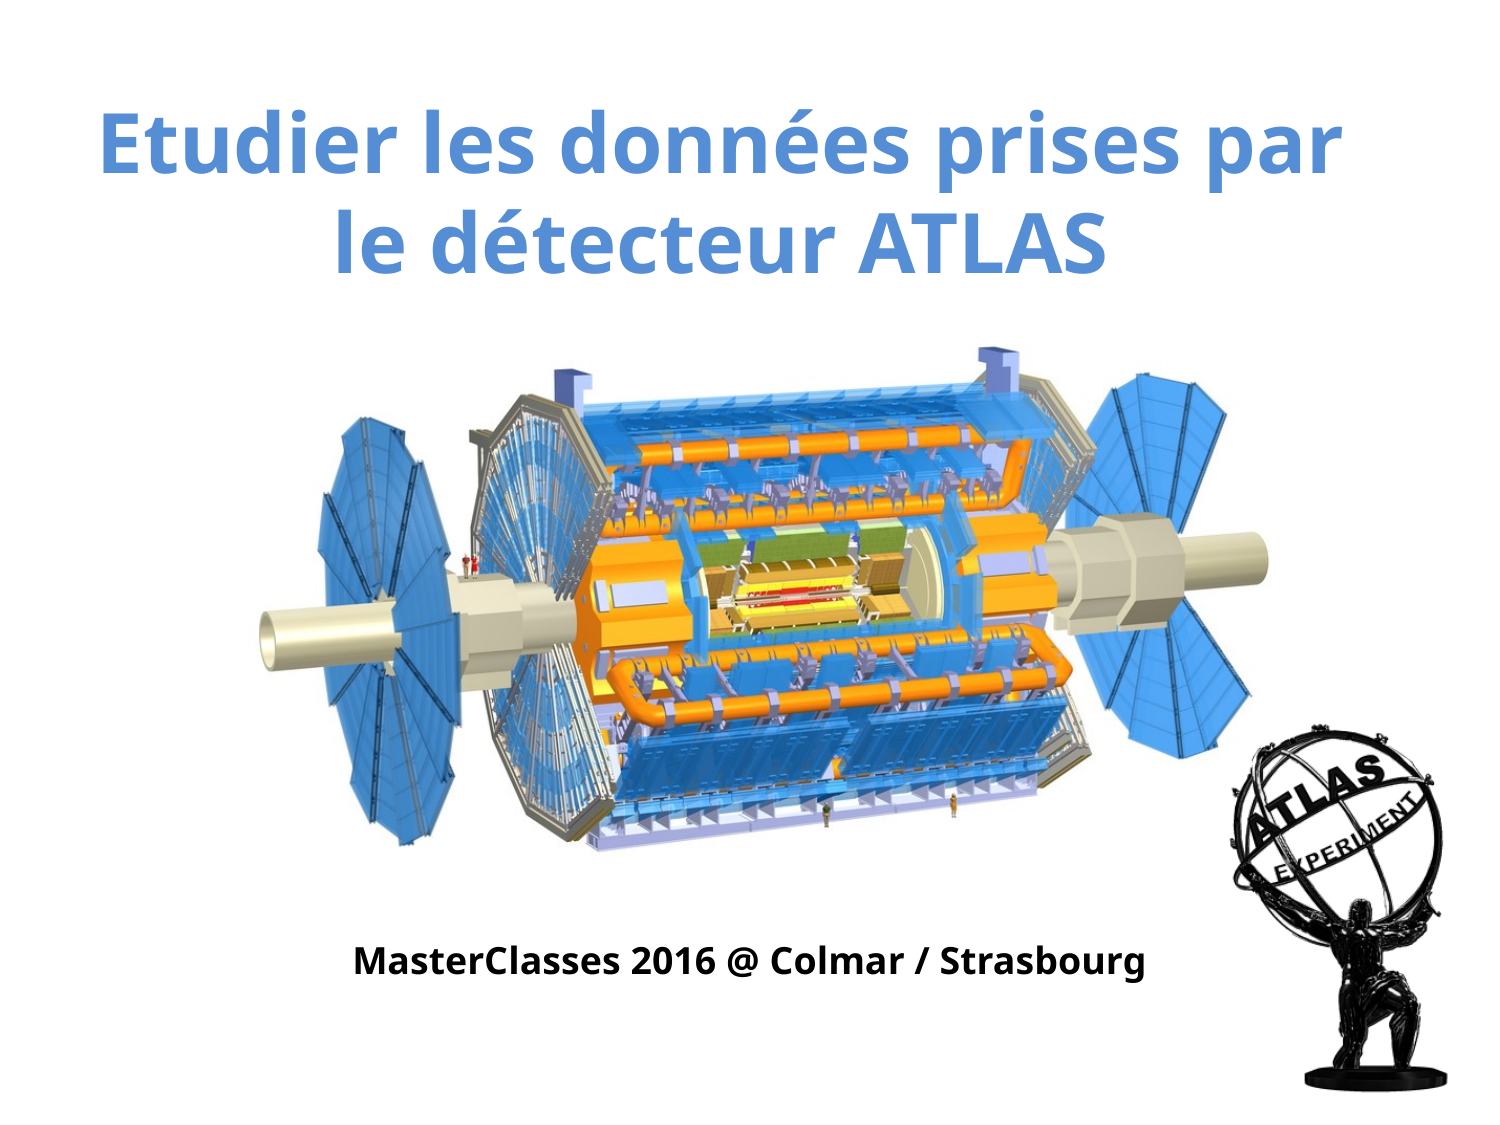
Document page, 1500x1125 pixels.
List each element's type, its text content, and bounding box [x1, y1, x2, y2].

text_box Etudier les données prises par le détecteur ATLAS [42, 82, 1400, 298]
picture [213, 325, 1452, 1097]
text_box MasterClasses 2016 @ Colmar / Strasbourg [337, 929, 1163, 990]
